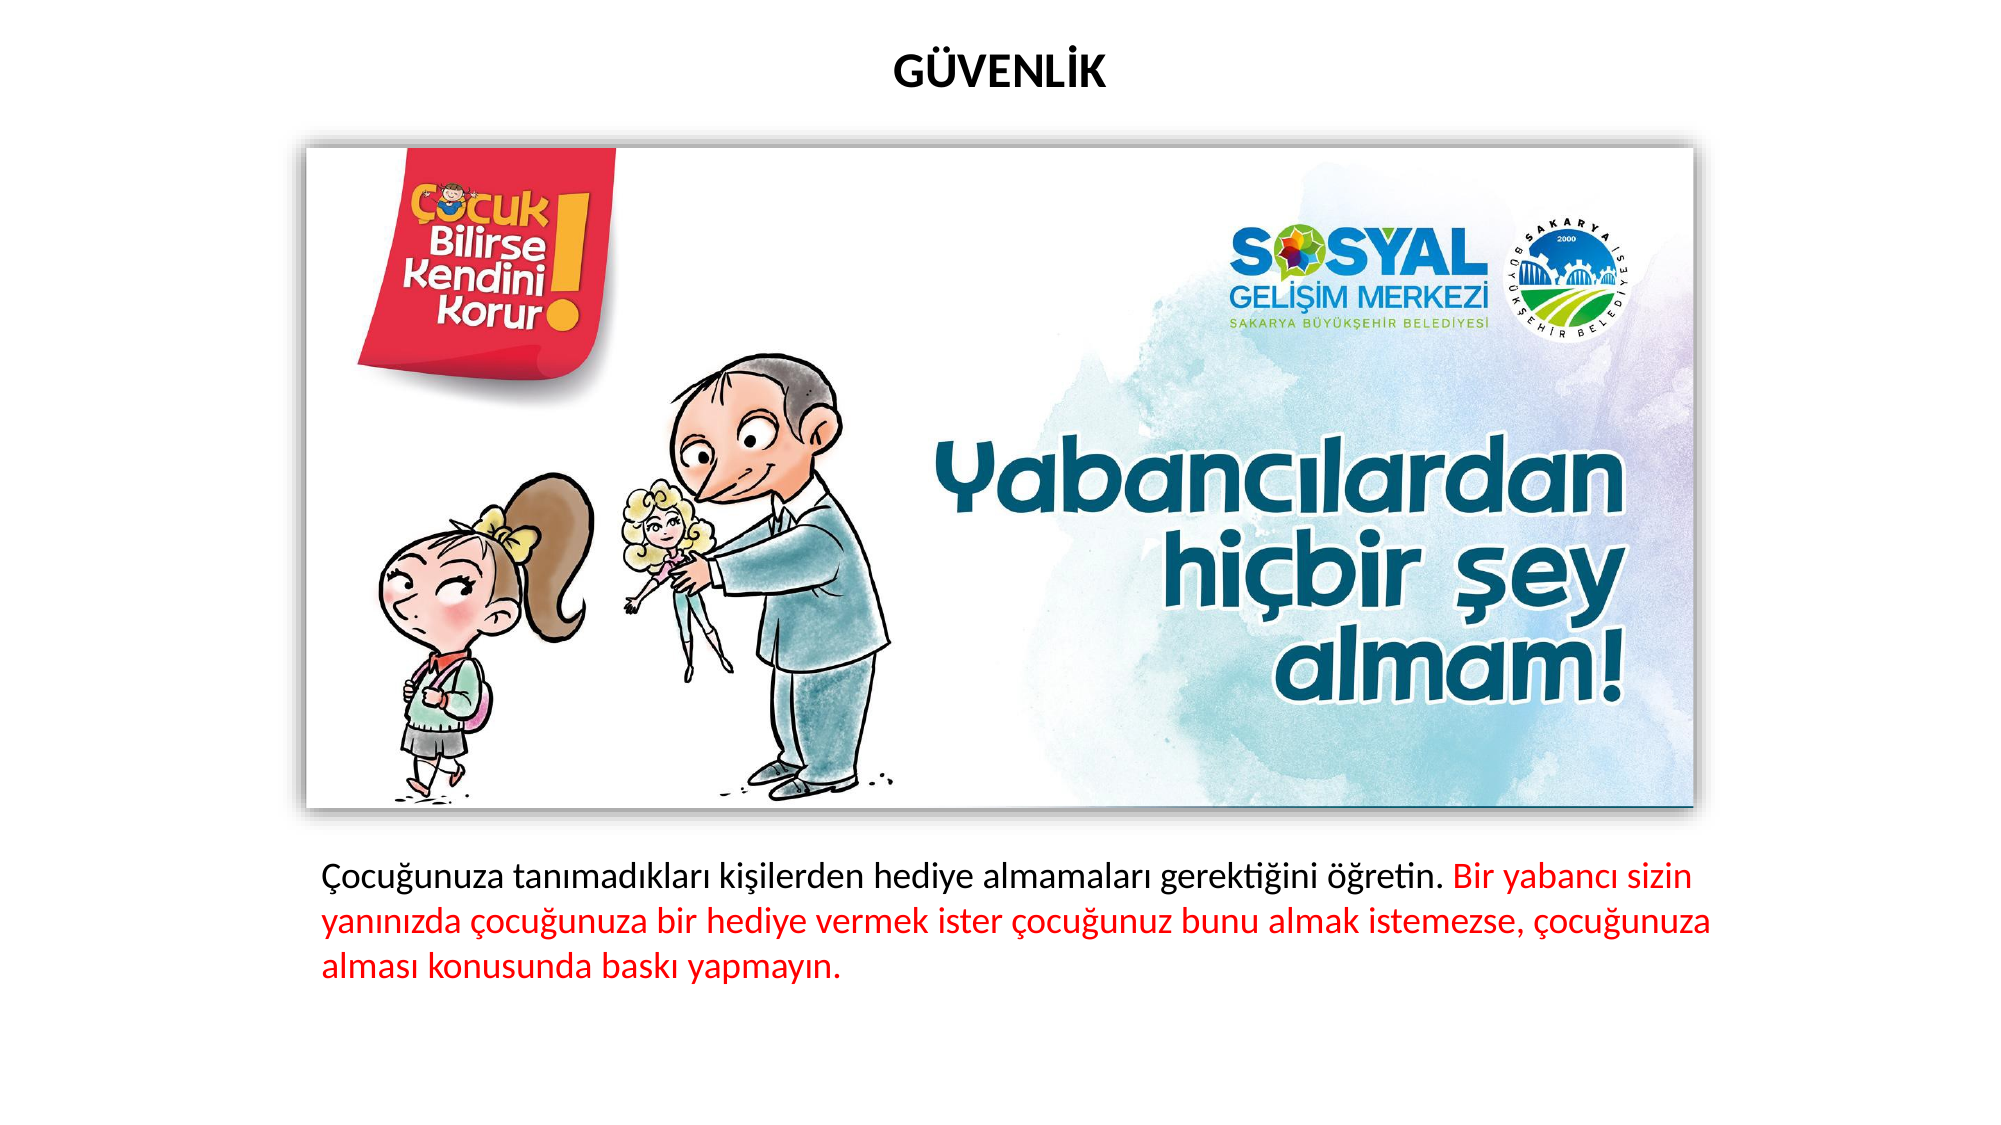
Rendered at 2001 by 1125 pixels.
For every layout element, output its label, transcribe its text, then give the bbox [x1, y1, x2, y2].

text_box [306, 148, 1694, 808]
text_box [274, 117, 1725, 840]
title GÜVENLİK [891, 0, 1109, 162]
text_box Çocuğunuza tanımadıkları kişilerden hediye almamaları gerektiğini öğretin. Bir yabancı sizin yanınızda çocuğunuza bir hediye vermek ister çocuğunuz bunu almak istemezse, çocuğunuza alması konusunda baskı yapmayın. [319, 851, 1729, 987]
